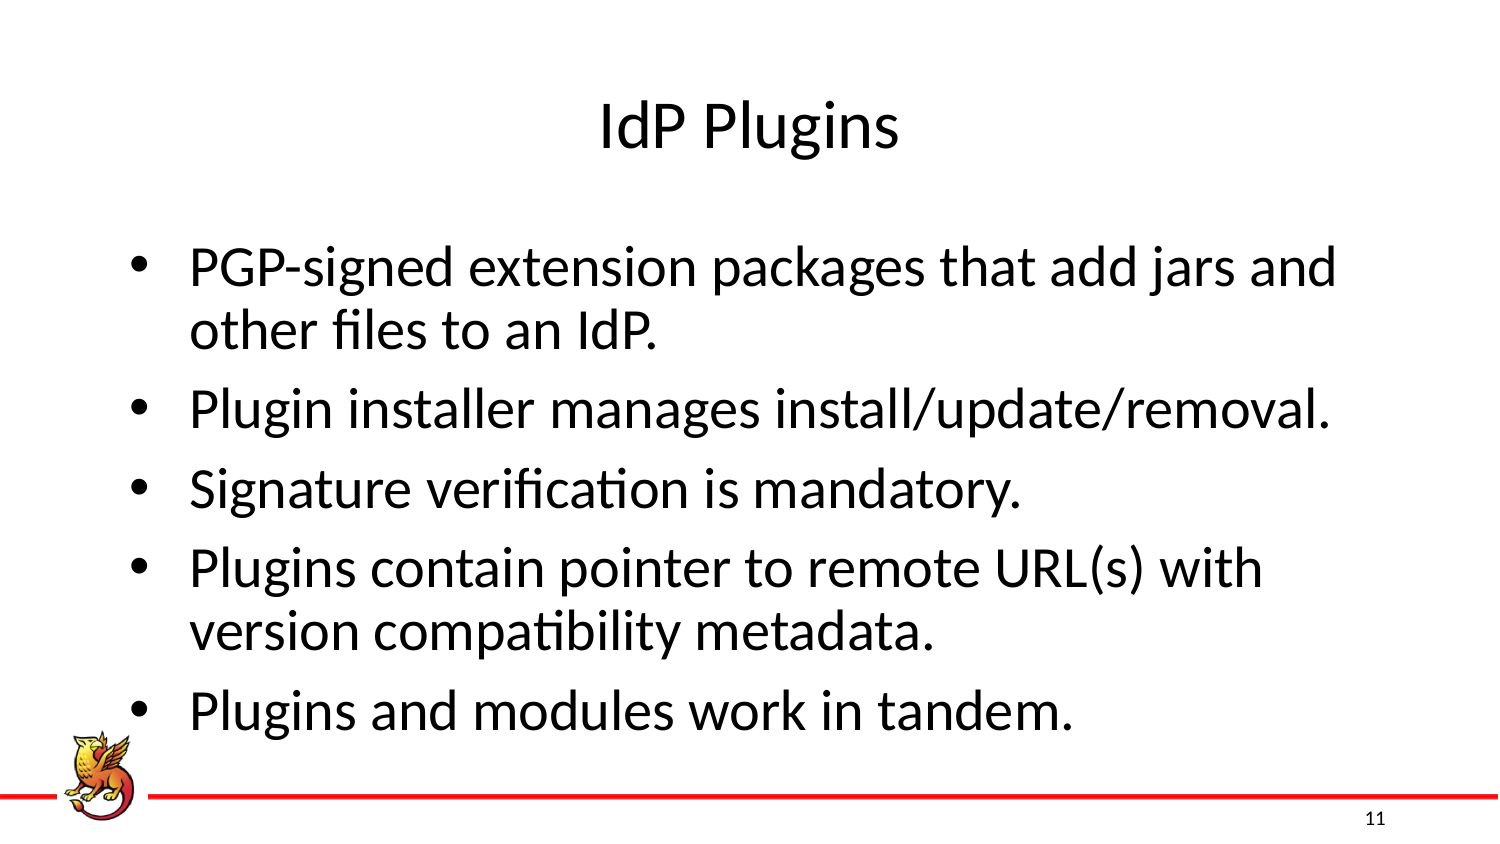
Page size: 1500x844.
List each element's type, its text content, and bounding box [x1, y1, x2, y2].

list PGP-signed extension packages that add jars and other files to an IdP. Plugin installer manages install/update/removal. Signature verification is mandatory. Plugins contain pointer to remote URL(s) with version compatibility metadata. Plugins and modules work in tandem. [103, 224, 1397, 760]
slide_number 11 [1059, 810, 1397, 840]
picture [0, 730, 1500, 821]
title IdP Plugins [103, 44, 1397, 208]
